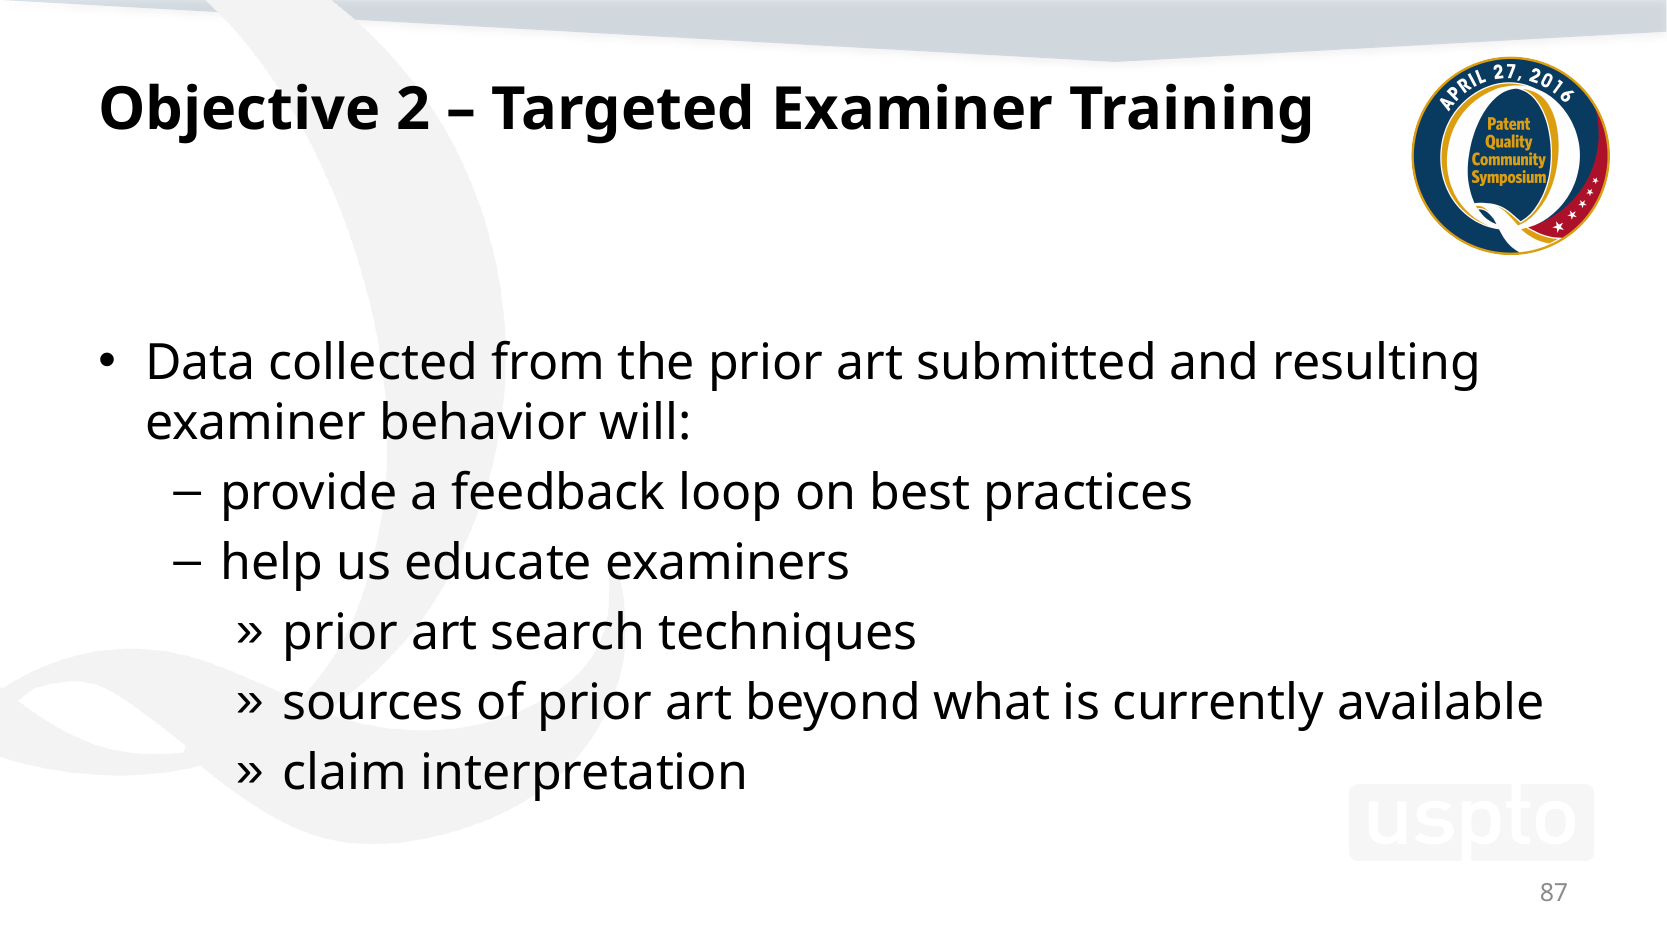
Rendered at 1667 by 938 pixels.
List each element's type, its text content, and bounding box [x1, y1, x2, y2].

picture [1386, 32, 1632, 278]
list Data collected from the prior art submitted and resulting examiner behavior will: provide a feedback loop on best practices help us educate examiners prior art search techniques sources of prior art beyond what is currently available claim interpretation [83, 321, 1584, 850]
title Objective 2 – Targeted Examiner Training [83, 62, 1369, 257]
picture [0, 0, 625, 844]
slide_number 87 [1194, 868, 1584, 919]
